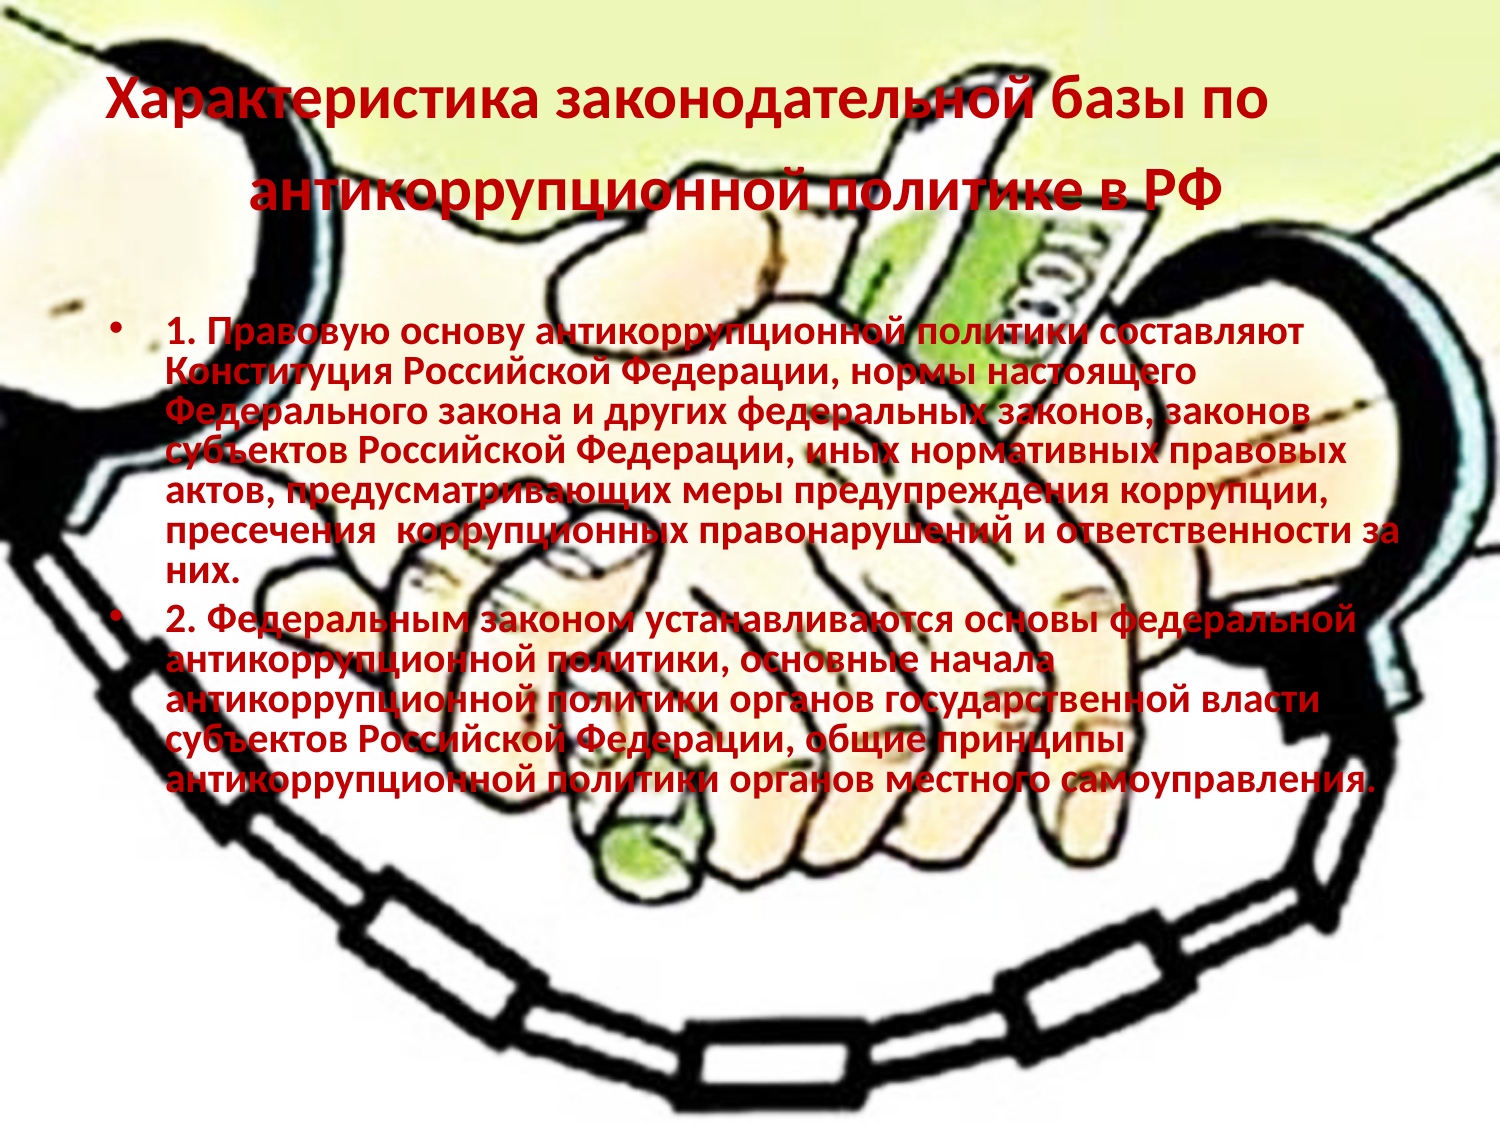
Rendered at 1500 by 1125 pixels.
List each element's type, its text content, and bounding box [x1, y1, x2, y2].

list 1. Правовую основу антикоррупционной политики составляют Конституция Российской Федерации, нормы настоящего Федерального закона и других федеральных законов, законов субъектов Российской Федерации, иных нормативных правовых актов, предусматривающих меры предупреждения коррупции, пресечения коррупционных правонарушений и ответственности за них. 2. Федеральным законом устанавливаются основы федеральной антикоррупционной политики, основные начала антикоррупционной политики органов государственной власти субъектов Российской Федерации, общие принципы антикоррупционной политики органов местного самоуправления. [93, 304, 1444, 1048]
title Характеристика законодательной базы по антикоррупционной политике в РФ [70, 46, 1421, 235]
picture [0, 0, 1500, 1125]
